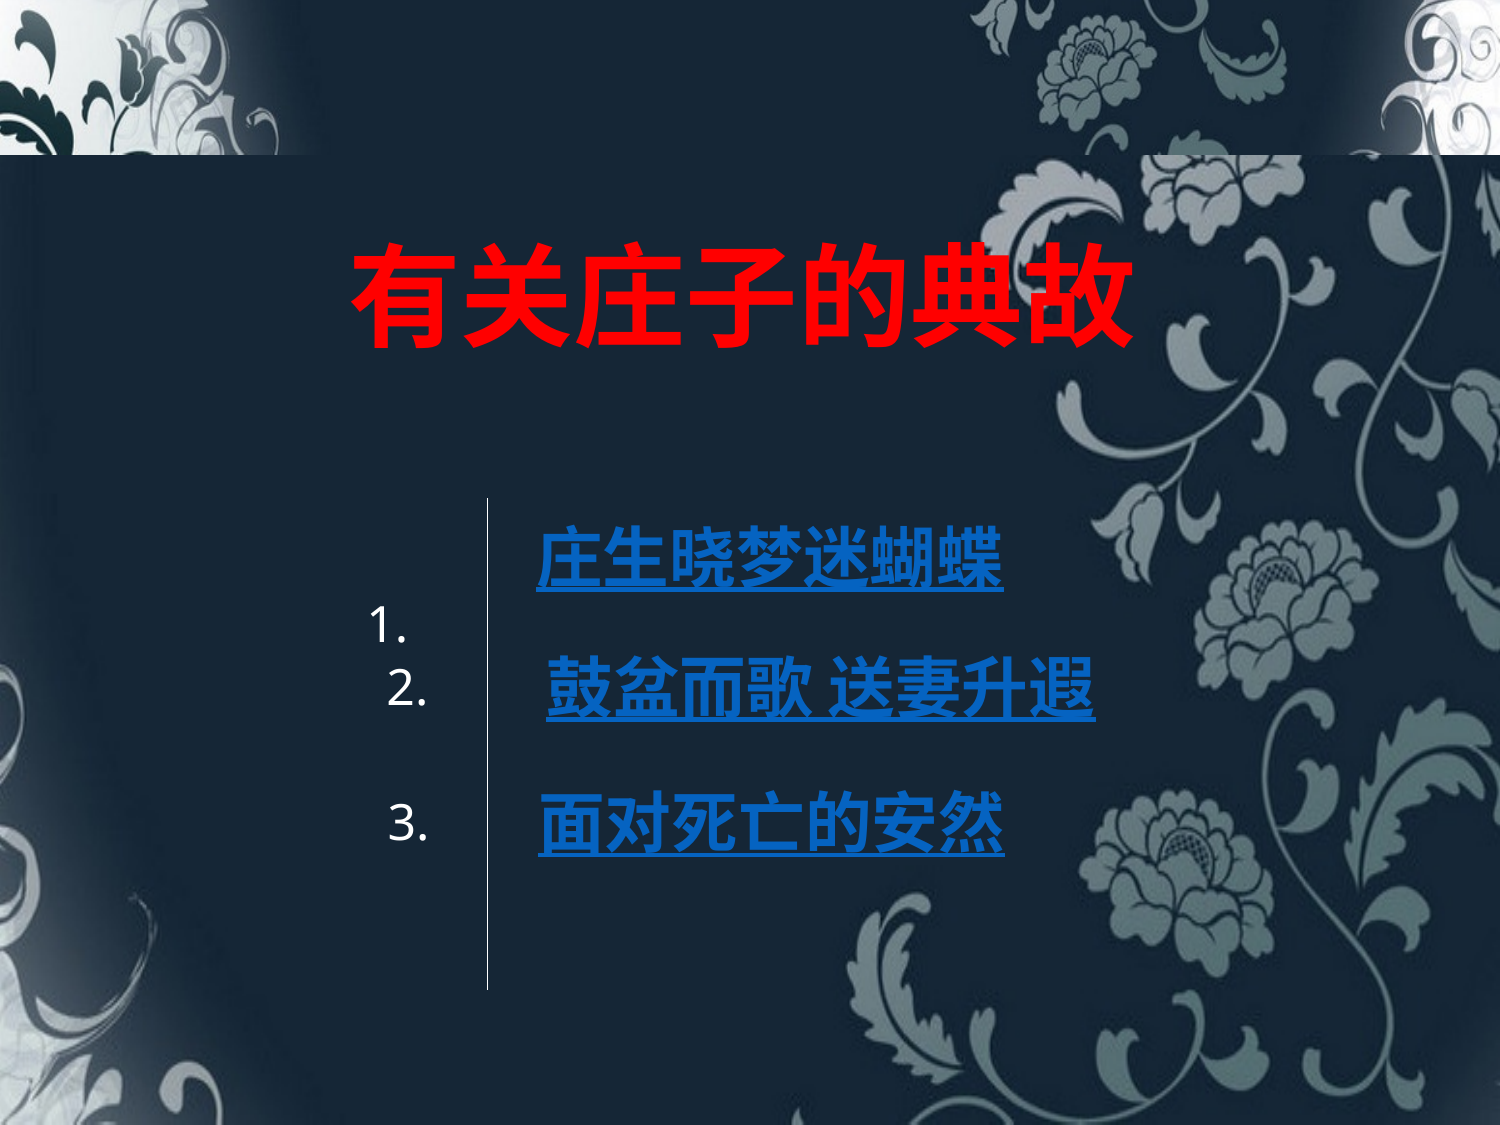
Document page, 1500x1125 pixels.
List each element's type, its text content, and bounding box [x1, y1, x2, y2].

text_box 面对死亡的安然 [523, 773, 1021, 885]
text_box 2. [343, 648, 444, 724]
text_box 鼓盆而歌 送妻升遐 [531, 638, 1111, 750]
picture [0, 0, 1500, 1125]
text_box 庄生晓梦迷蝴蝶 [521, 508, 1204, 620]
text_box 有关庄子的典故 [333, 218, 1204, 369]
text_box 3. [346, 783, 445, 859]
text_box 1. [351, 524, 444, 648]
